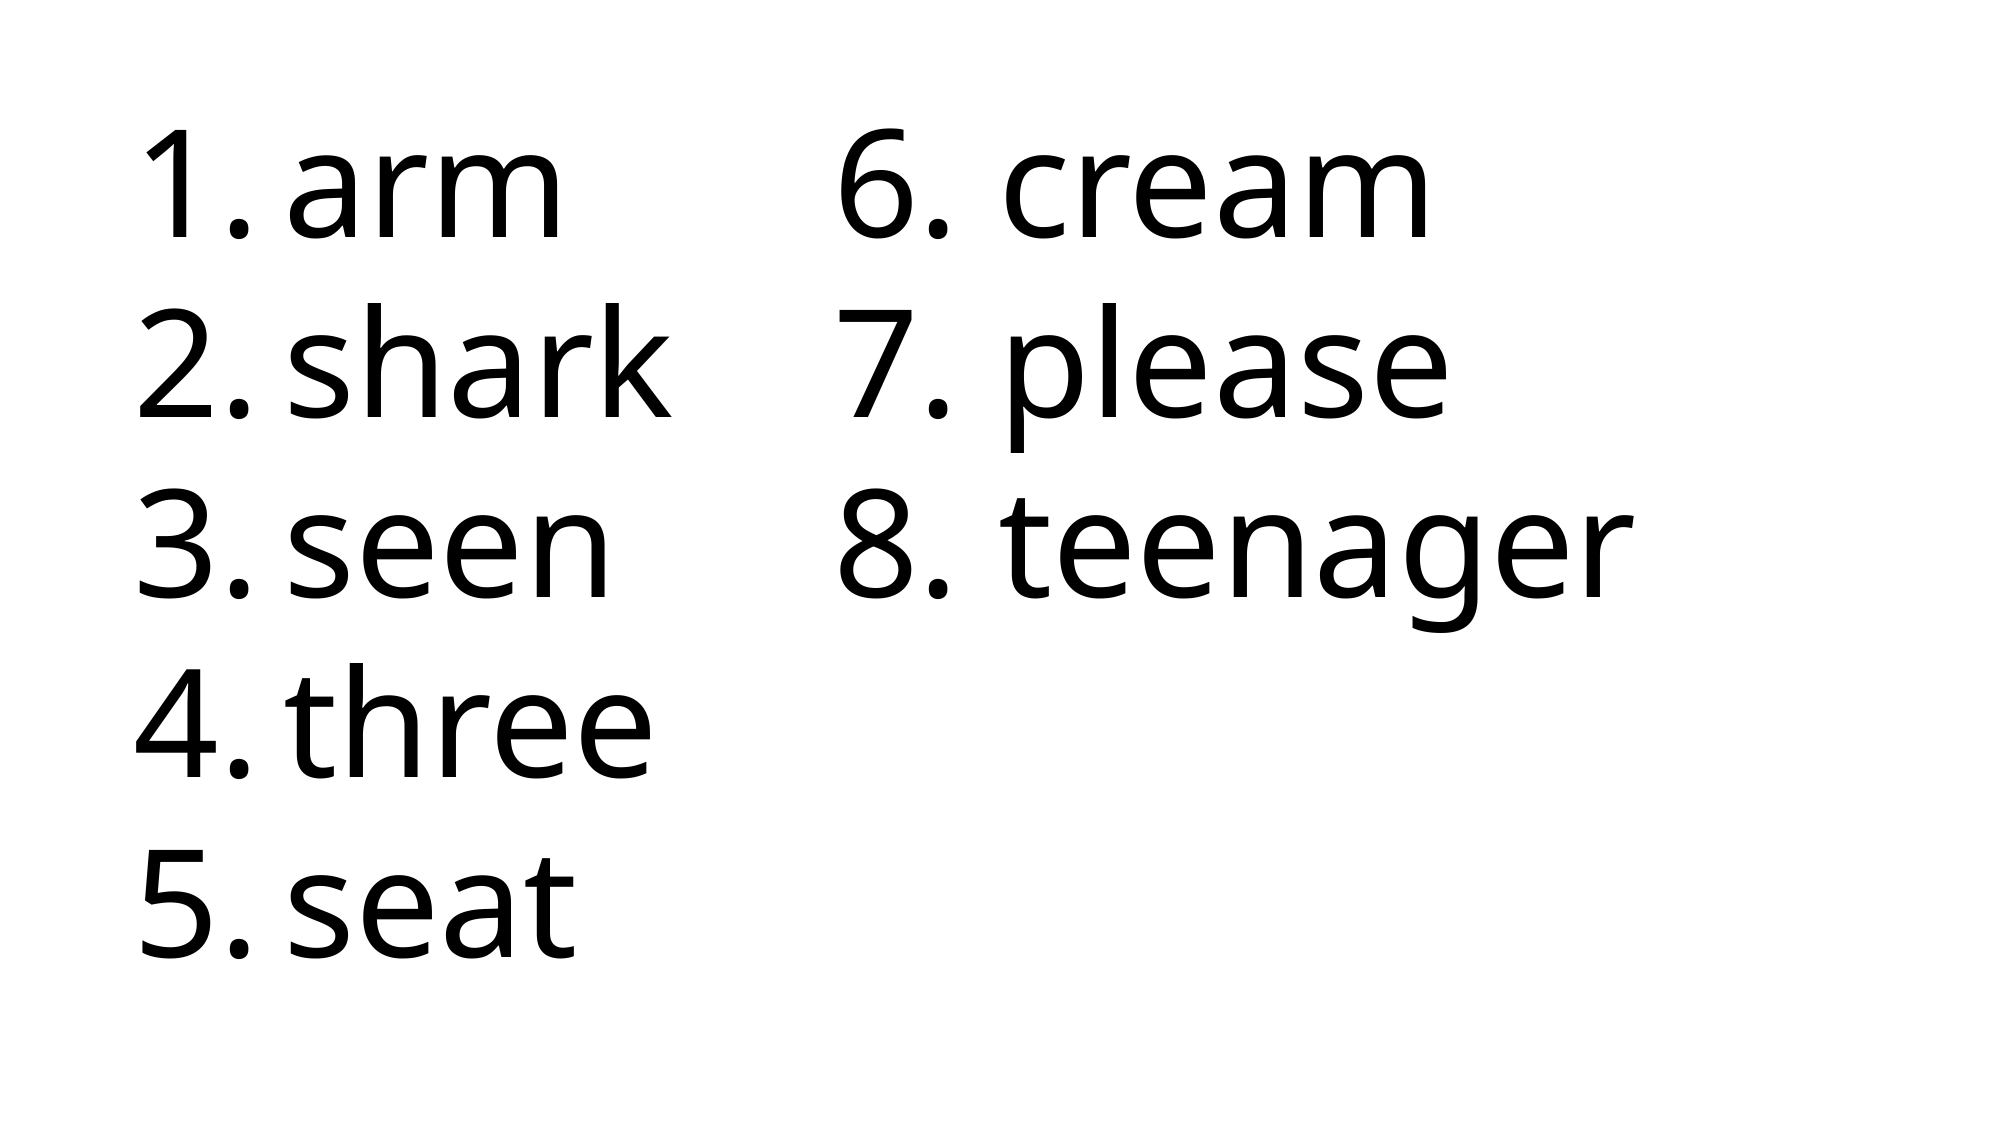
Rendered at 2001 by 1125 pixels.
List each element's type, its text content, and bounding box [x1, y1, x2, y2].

text_box 6. cream 7. please 8. teenager [779, 79, 2000, 815]
text_box arm shark seen three seat [118, 79, 918, 995]
